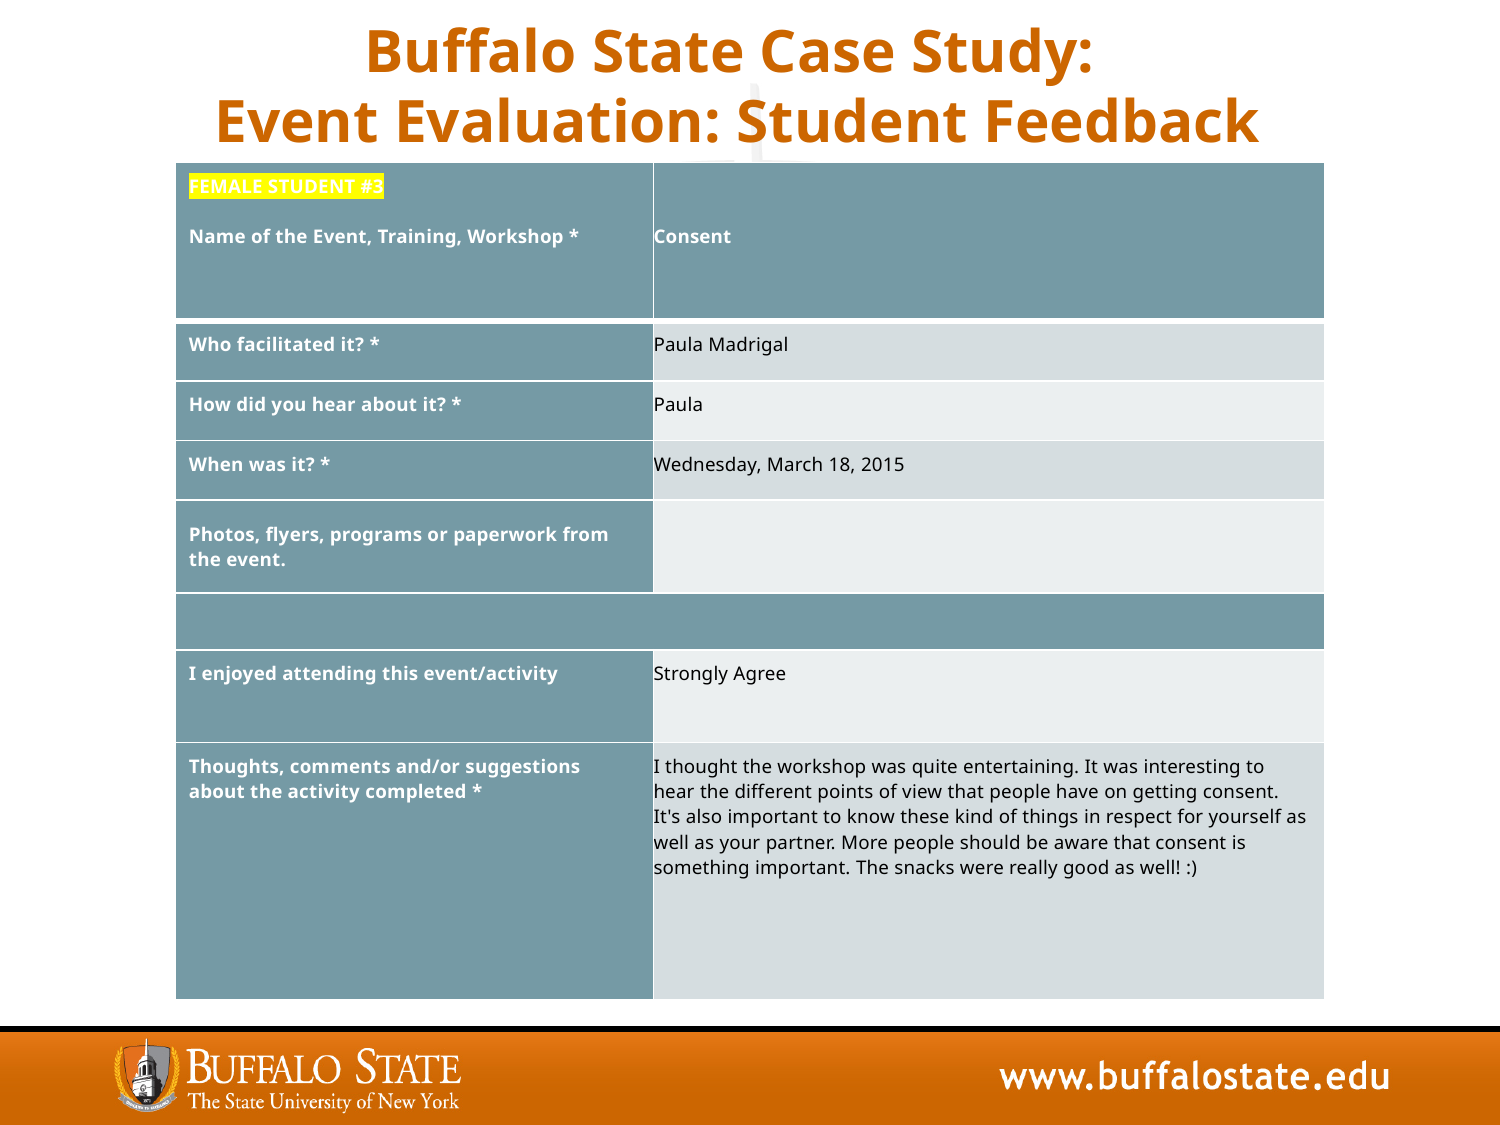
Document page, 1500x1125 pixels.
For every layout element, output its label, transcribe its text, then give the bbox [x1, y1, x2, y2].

table_header Consent [654, 163, 1324, 318]
table_cell Thoughts, comments and/or suggestions about the activity completed * [176, 743, 653, 999]
table_cell I thought the workshop was quite entertaining. It was interesting to hear the different points of view that people have on getting consent. It's also important to know these kind of things in respect for yourself as well as your partner. More people should be aware that consent is something important. The snacks were really good as well! :) [654, 743, 1324, 999]
table_cell Wednesday, March 18, 2015 [654, 441, 1324, 499]
table_cell Strongly Agree [654, 651, 1324, 742]
table_cell When was it? * [176, 441, 653, 499]
table_cell Photos, flyers, programs or paperwork from the event. [176, 501, 653, 592]
table_cell I enjoyed attending this event/activity [176, 651, 653, 742]
table_cell [654, 501, 1324, 592]
title Buffalo State Case Study: Event Evaluation: Student Feedback [37, 6, 1438, 163]
table_cell Paula Madrigal [654, 324, 1324, 380]
table_cell How did you hear about it? * [176, 382, 653, 440]
picture [0, 0, 1500, 1125]
table_header FEMALE STUDENT #3 Name of the Event, Training, Workshop * [176, 163, 653, 318]
table_cell Who facilitated it? * [176, 324, 653, 380]
table_cell [176, 594, 1324, 649]
table_cell Paula [654, 382, 1324, 440]
